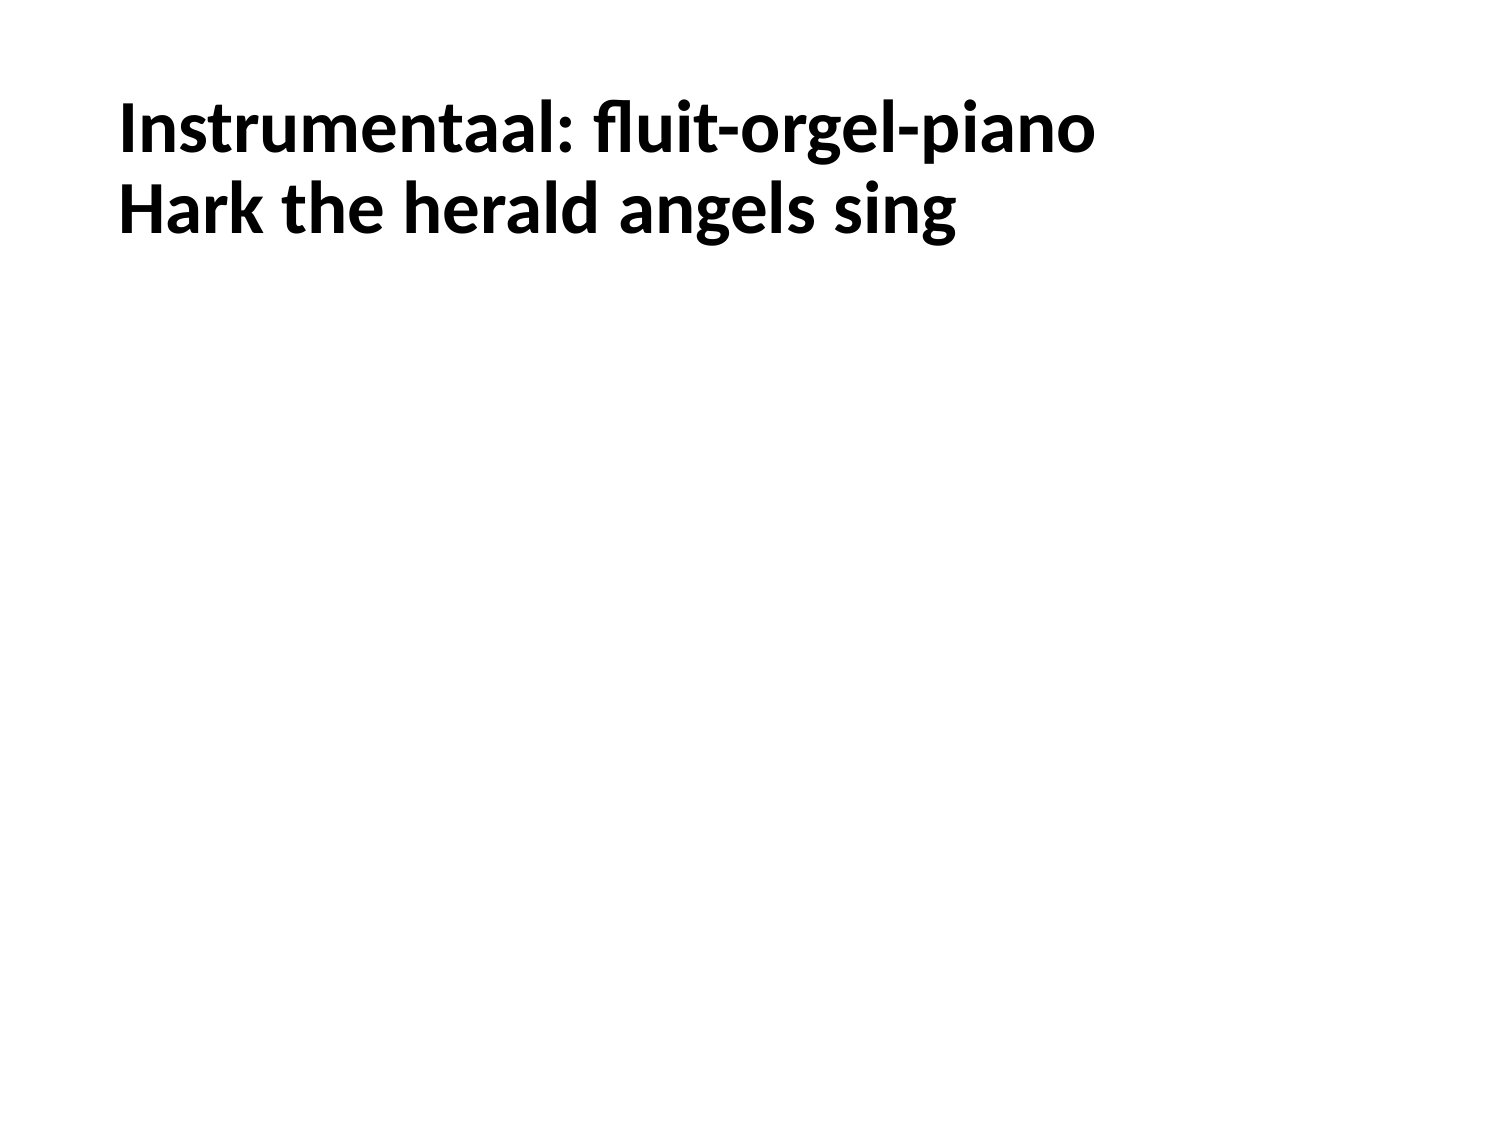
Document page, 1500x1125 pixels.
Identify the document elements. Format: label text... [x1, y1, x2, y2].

title Instrumentaal: fluit-orgel-piano Hark the herald angels sing [103, 59, 1397, 278]
